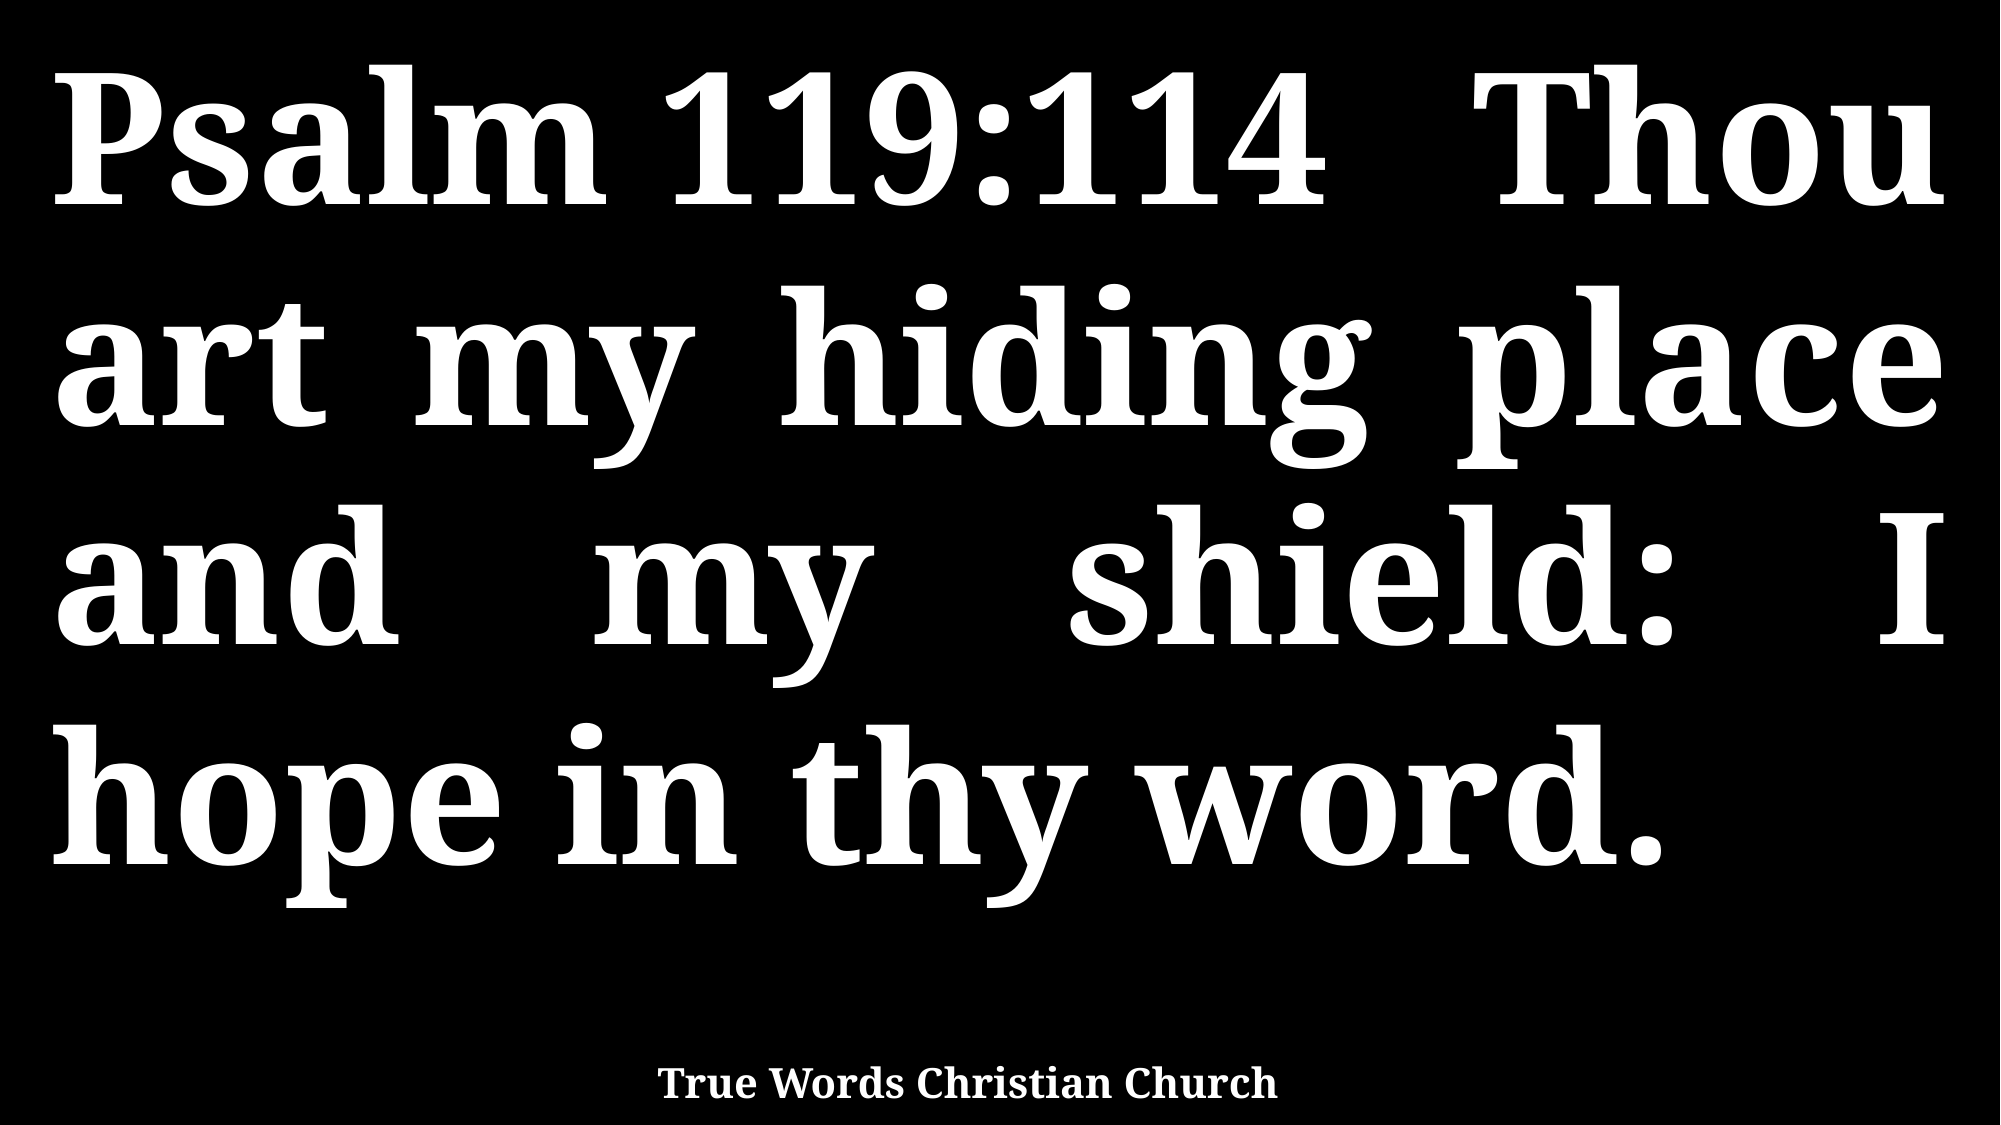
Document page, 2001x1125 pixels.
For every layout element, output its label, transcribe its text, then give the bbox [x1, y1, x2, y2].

text_box Psalm 119:114 Thou art my hiding place and my shield: I hope in thy word. [35, 14, 1965, 909]
text_box True Words Christian Church [642, 1049, 1294, 1114]
